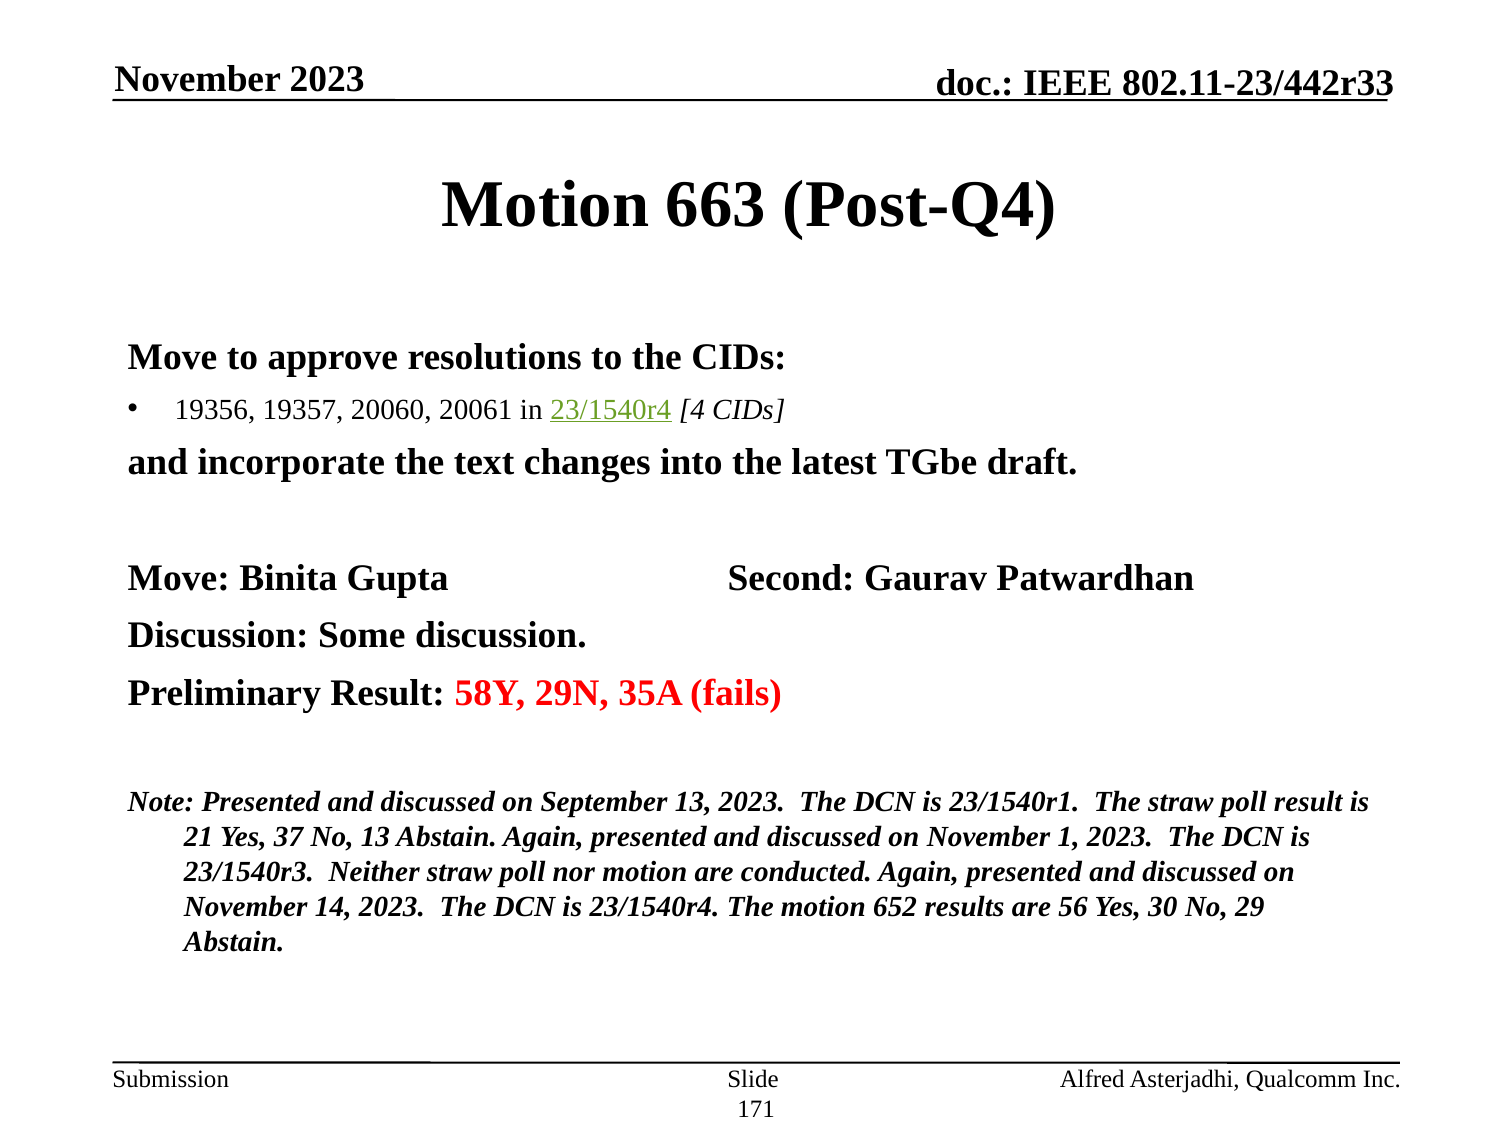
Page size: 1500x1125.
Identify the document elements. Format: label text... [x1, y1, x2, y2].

title Motion 663 (Post-Q4) [112, 112, 1388, 288]
footer Alfred Asterjadhi, Qualcomm Inc. [878, 1061, 1402, 1093]
slide_number Slide 171 [712, 1061, 800, 1123]
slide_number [114, 54, 423, 100]
list Move to approve resolutions to the CIDs: 19356, 19357, 20060, 20061 in 23/1540r4 [4 CIDs] and incorporate the text changes into the latest TGbe draft. Move: Binita Gupta Second: Gaurav Patwardhan Discussion: Some discussion. Preliminary Result: 58Y, 29N, 35A (fails) Note: Presented and discussed on September 13, 2023. The DCN is 23/1540r1. The straw poll result is 21 Yes, 37 No, 13 Abstain. Again, presented and discussed on November 1, 2023. The DCN is 23/1540r3. Neither straw poll nor motion are conducted. Again, presented and discussed on November 14, 2023. The DCN is 23/1540r4. The motion 652 results are 56 Yes, 30 No, 29 Abstain. [112, 324, 1388, 1000]
